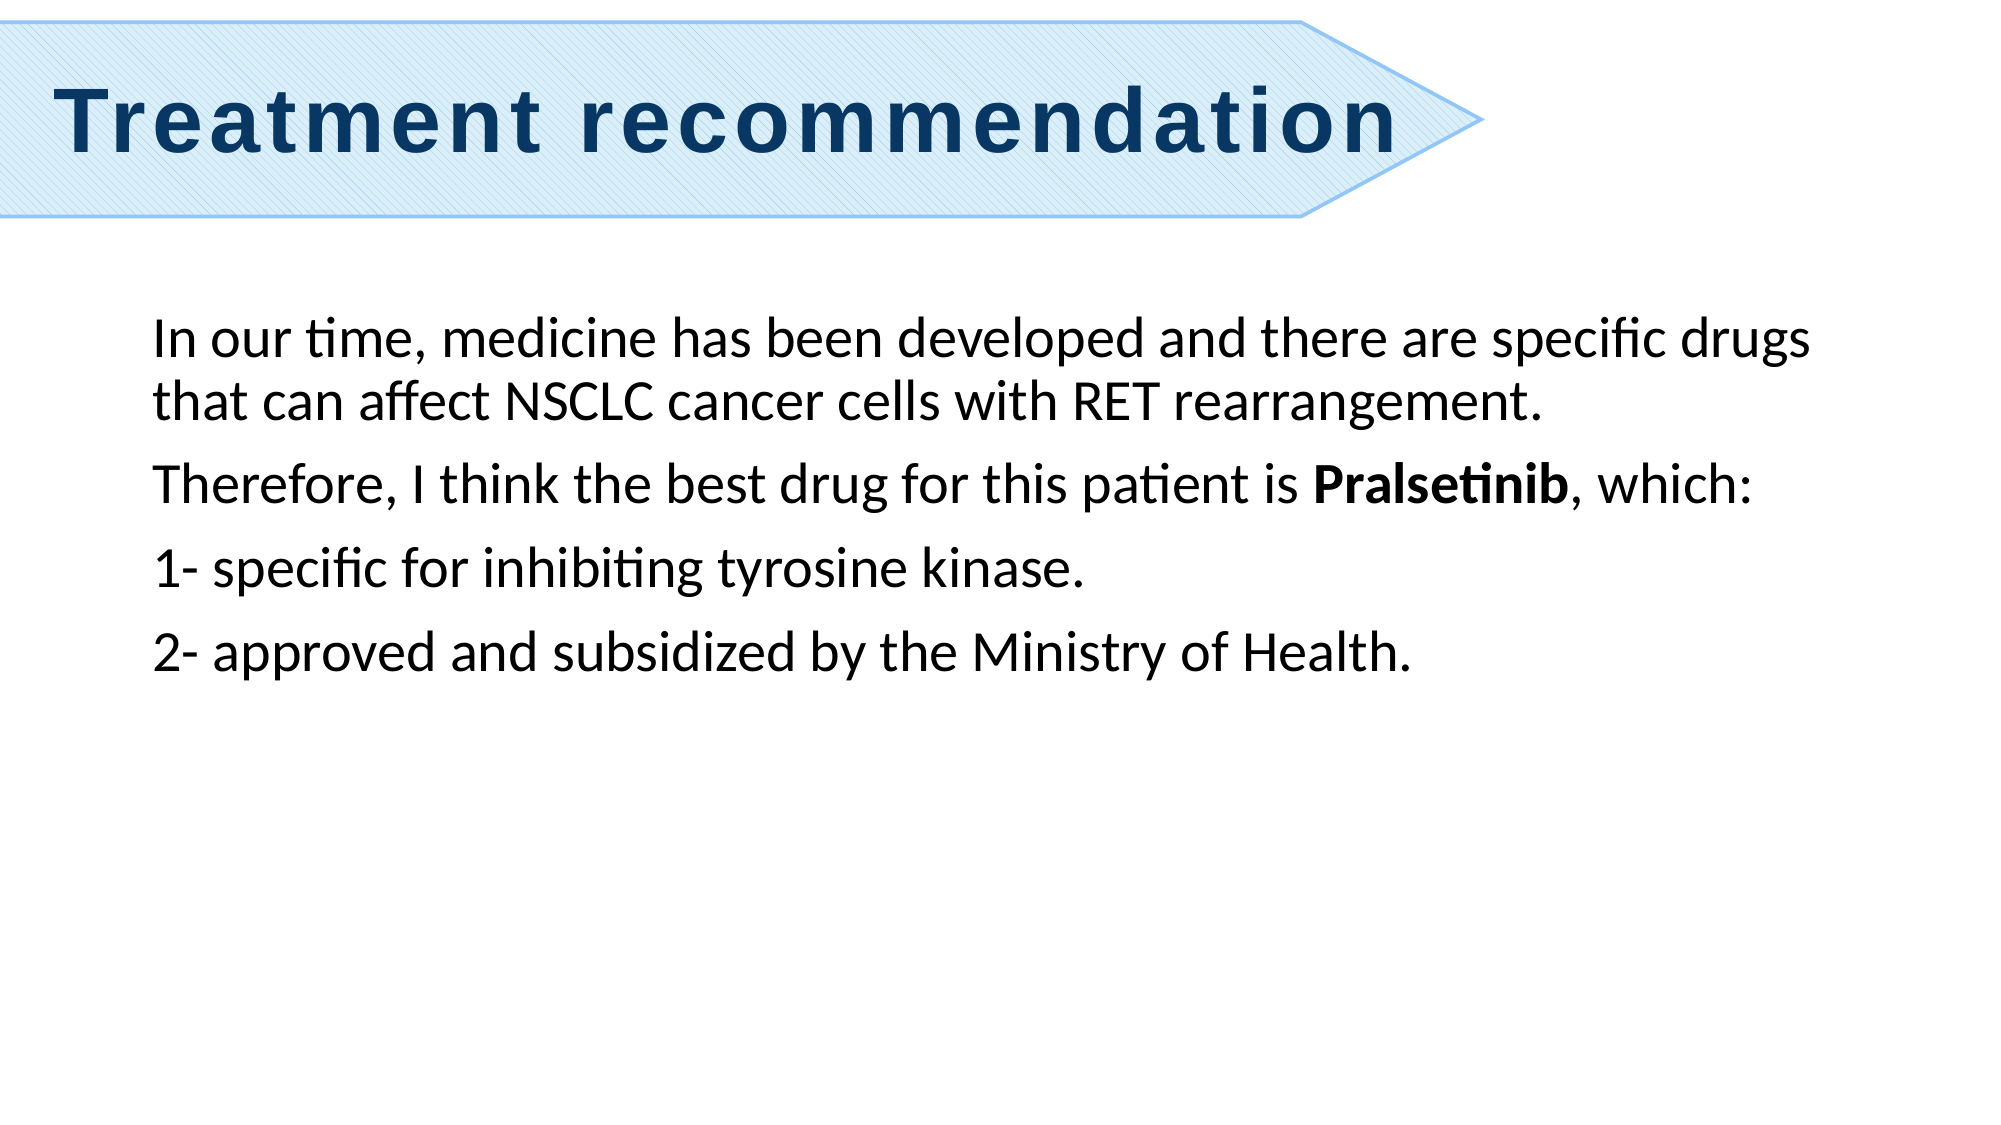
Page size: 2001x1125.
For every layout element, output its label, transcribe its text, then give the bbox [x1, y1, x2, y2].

text_box [0, 180, 1371, 218]
list In our time, medicine has been developed and there are specific drugs that can affect NSCLC cancer cells with RET rearrangement. Therefore, I think the best drug for this patient is Pralsetinib, which: 1- specific for inhibiting tyrosine kinase. 2- approved and subsidized by the Ministry of Health. [137, 299, 1863, 1014]
text_box Treatment recommendation [0, 0, 1589, 180]
